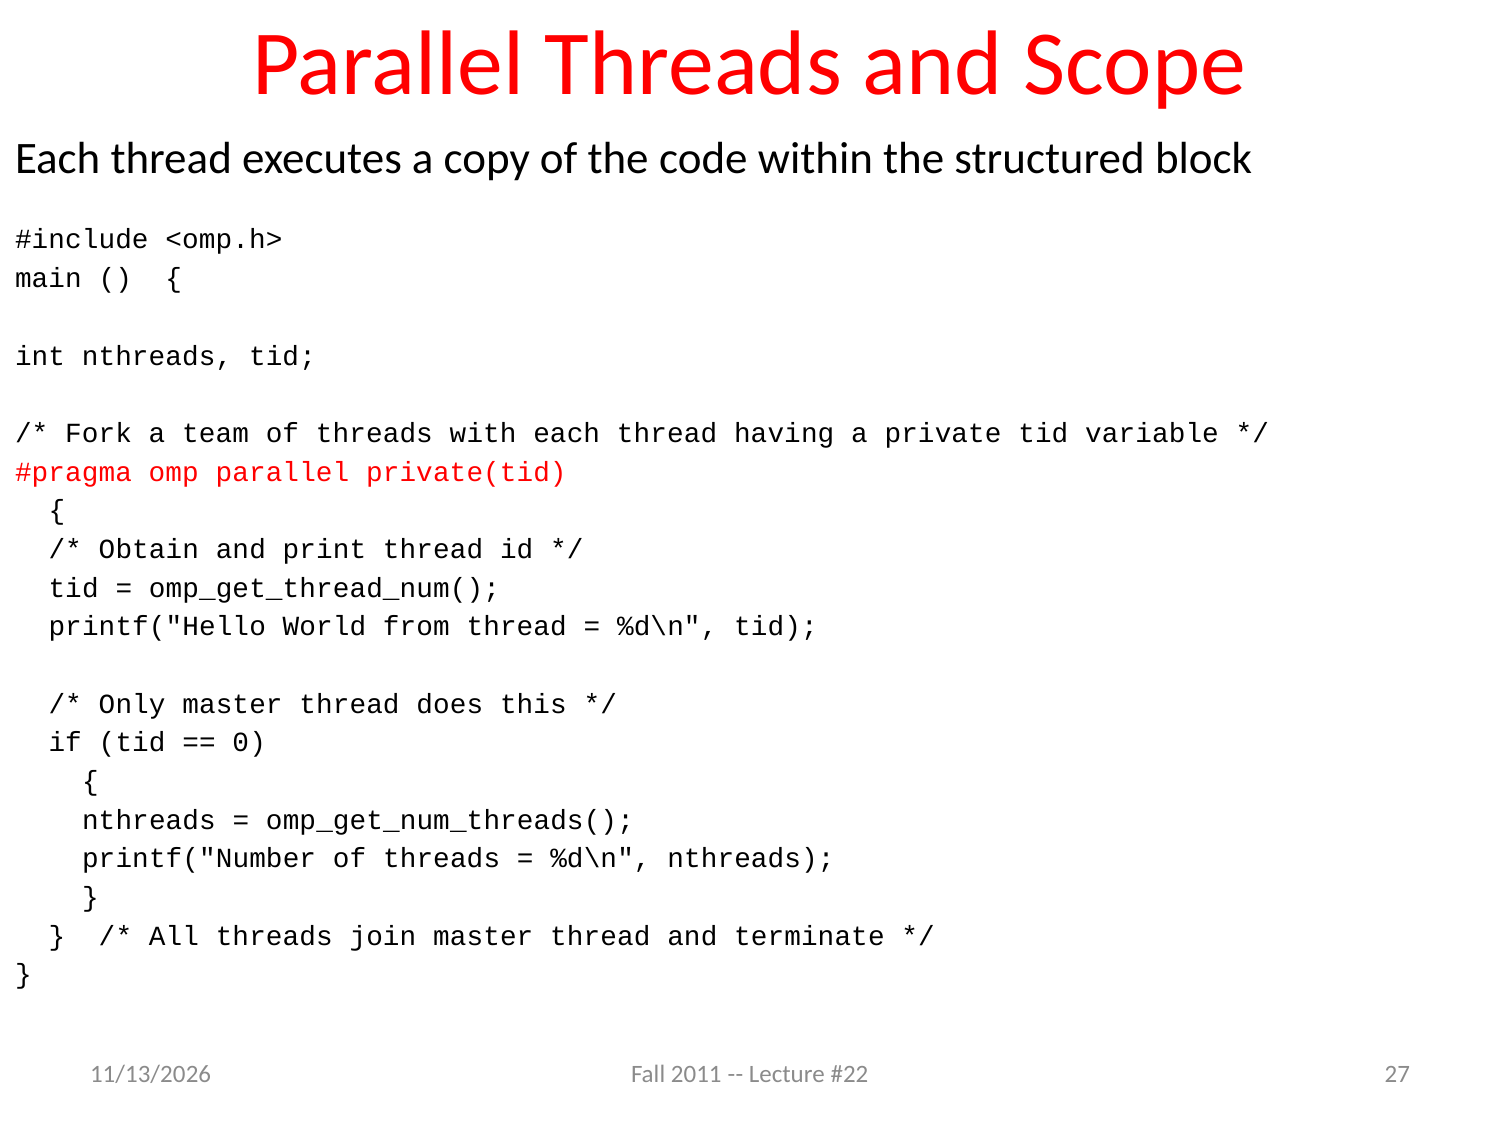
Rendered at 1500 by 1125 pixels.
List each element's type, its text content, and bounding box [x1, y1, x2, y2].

slide_number 27 [1074, 1042, 1425, 1103]
list Each thread executes a copy of the code within the structured block #include <omp.h> main () { int nthreads, tid; /* Fork a team of threads with each thread having a private tid variable */ #pragma omp parallel private(tid) { /* Obtain and print thread id */ tid = omp_get_thread_num(); printf("Hello World from thread = %d\n", tid); /* Only master thread does this */ if (tid == 0) { nthreads = omp_get_num_threads(); printf("Number of threads = %d\n", nthreads); } } /* All threads join master thread and terminate */ } [0, 120, 1500, 1007]
title Parallel Threads and Scope [75, 0, 1425, 120]
footer Fall 2011 -- Lecture #22 [512, 1042, 988, 1103]
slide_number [75, 1042, 425, 1103]
